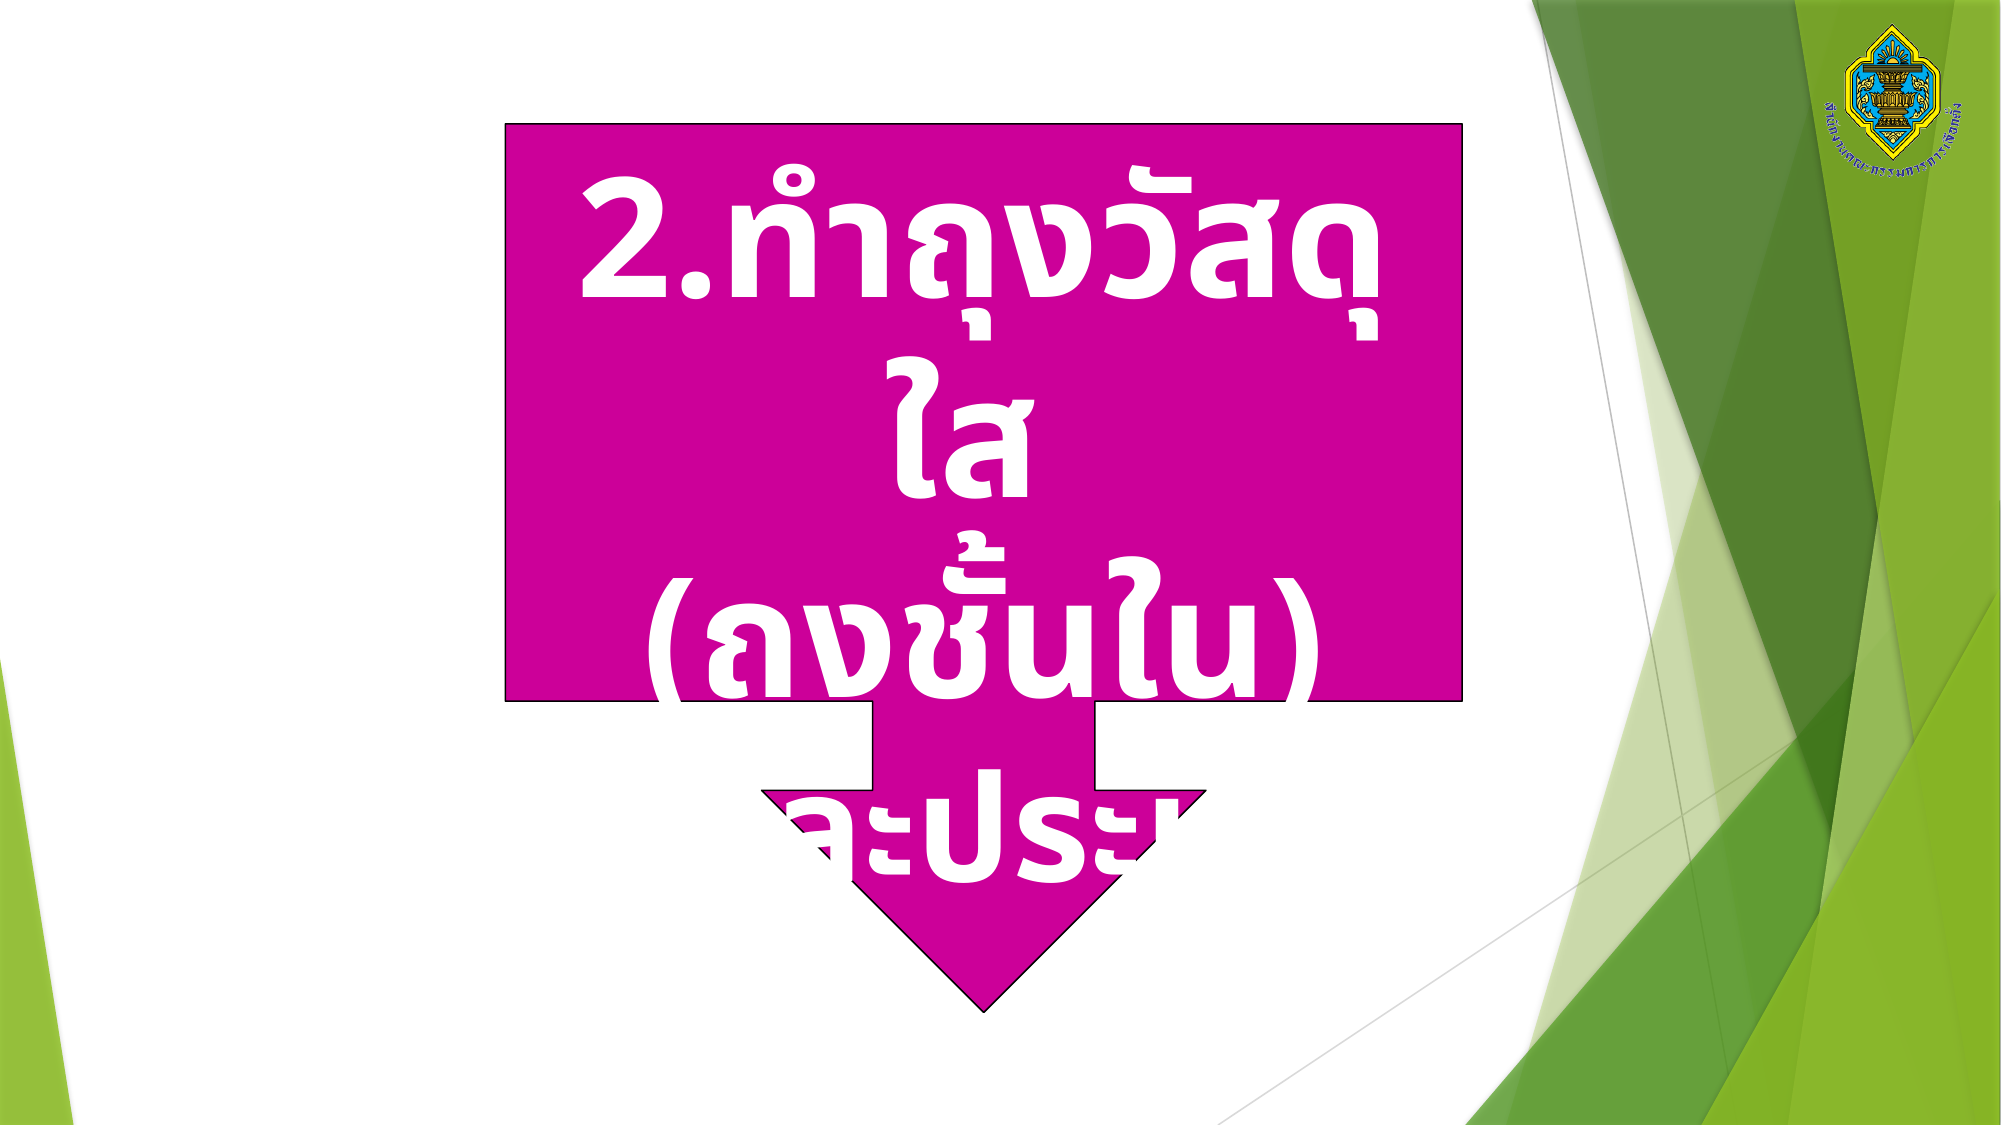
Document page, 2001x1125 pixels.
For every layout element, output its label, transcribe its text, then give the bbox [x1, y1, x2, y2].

text_box 2.ทำถุงวัสดุใส (ถุงชั้นใน) แต่ละประเภท [505, 123, 1463, 1013]
picture [1811, 12, 1978, 191]
